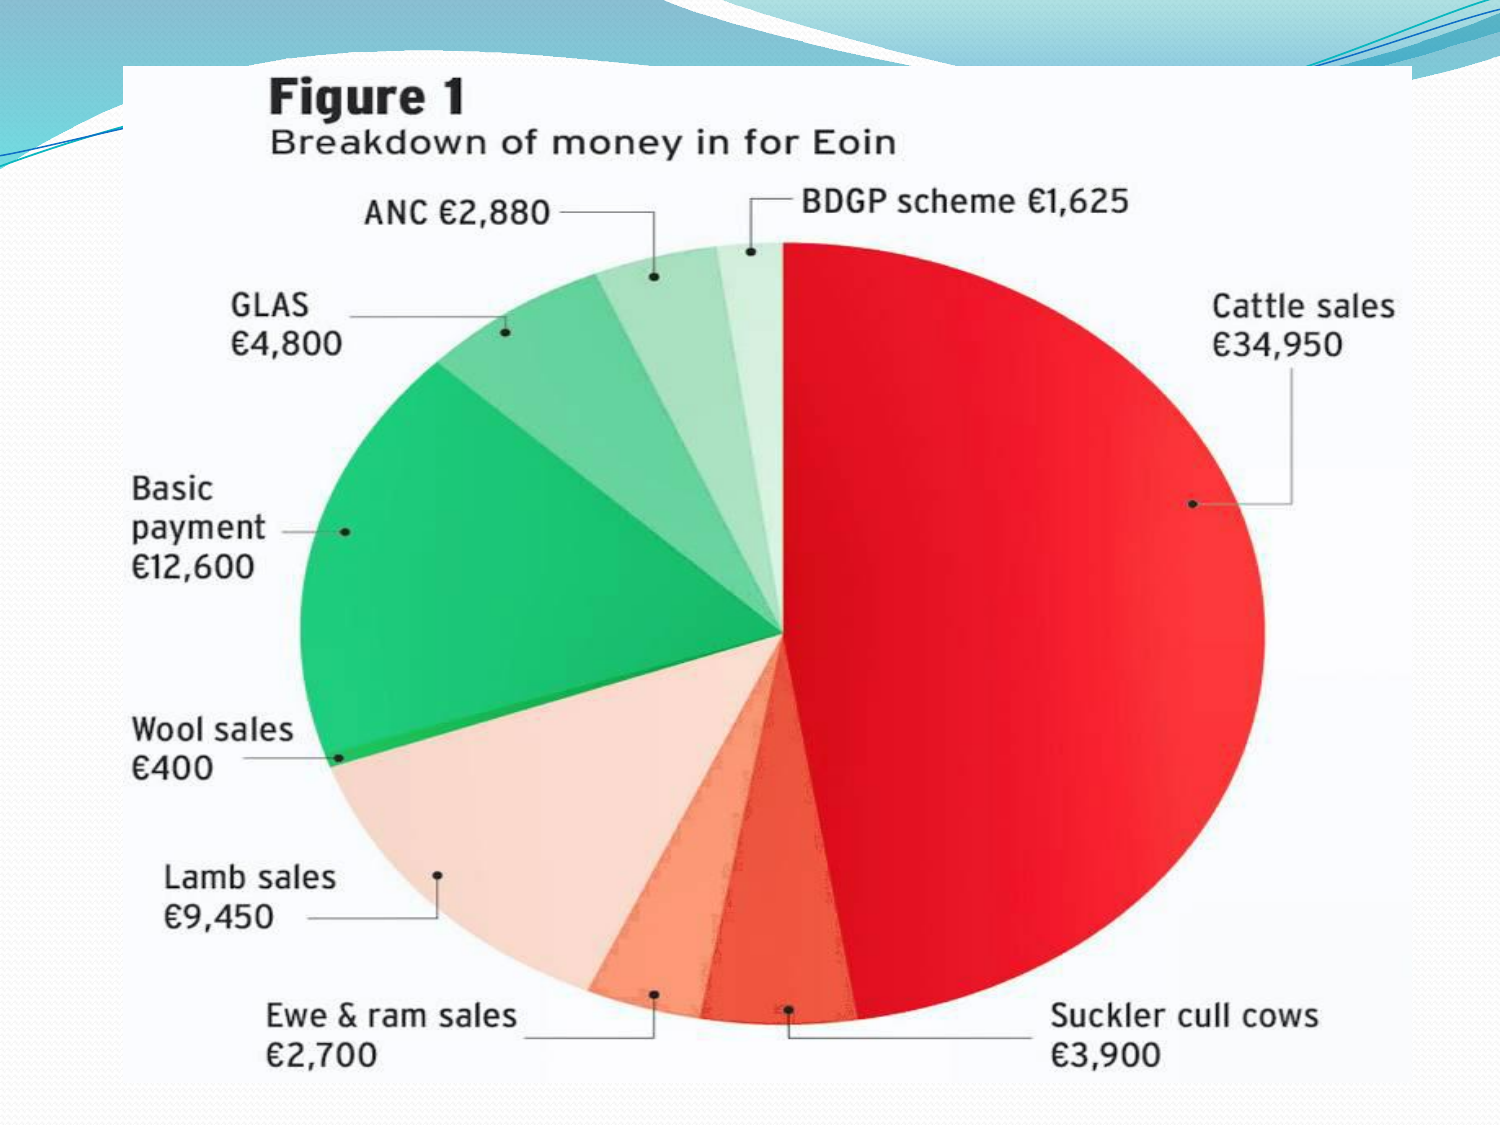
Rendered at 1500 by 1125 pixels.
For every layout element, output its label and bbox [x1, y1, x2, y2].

list [123, 66, 1412, 1083]
